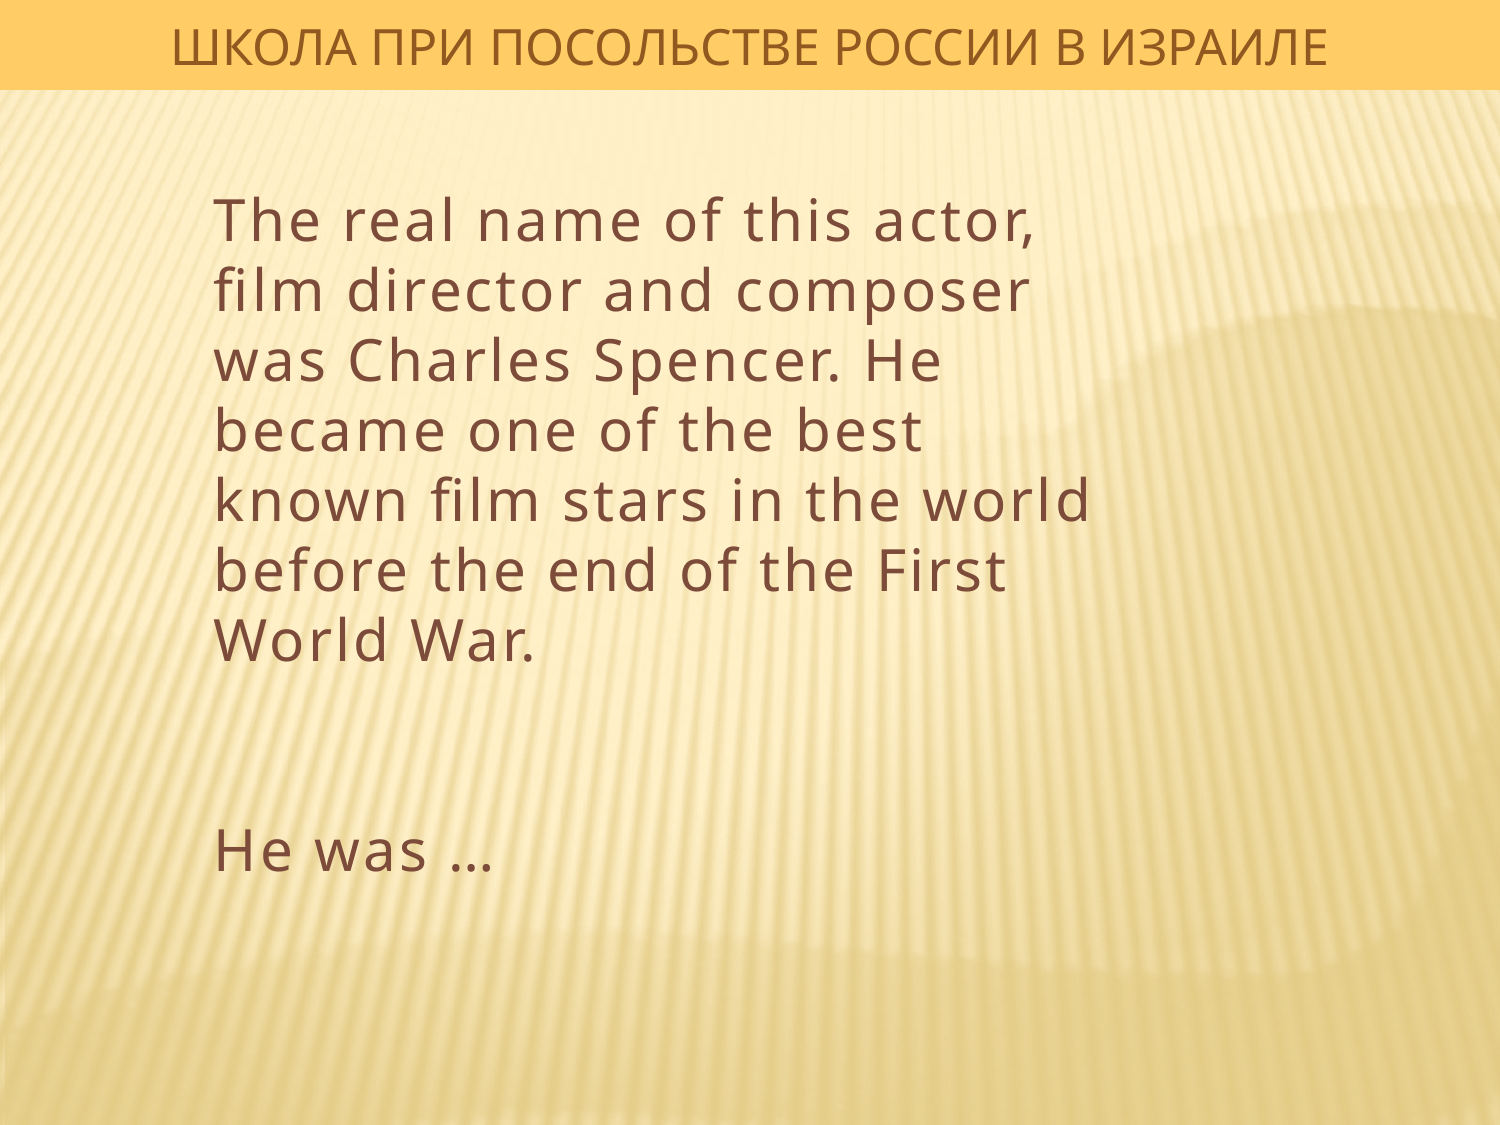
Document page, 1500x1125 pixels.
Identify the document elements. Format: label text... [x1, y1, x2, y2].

text_box ШКОЛА ПРИ ПОСОЛЬСТВЕ РОССИИ В ИЗРАИЛЕ [0, 0, 1500, 92]
text_box The real name of this actor, film director and composer was Charles Spencer. He became one of the best known film stars in the world before the end of the First World War. He was … [199, 175, 1125, 891]
